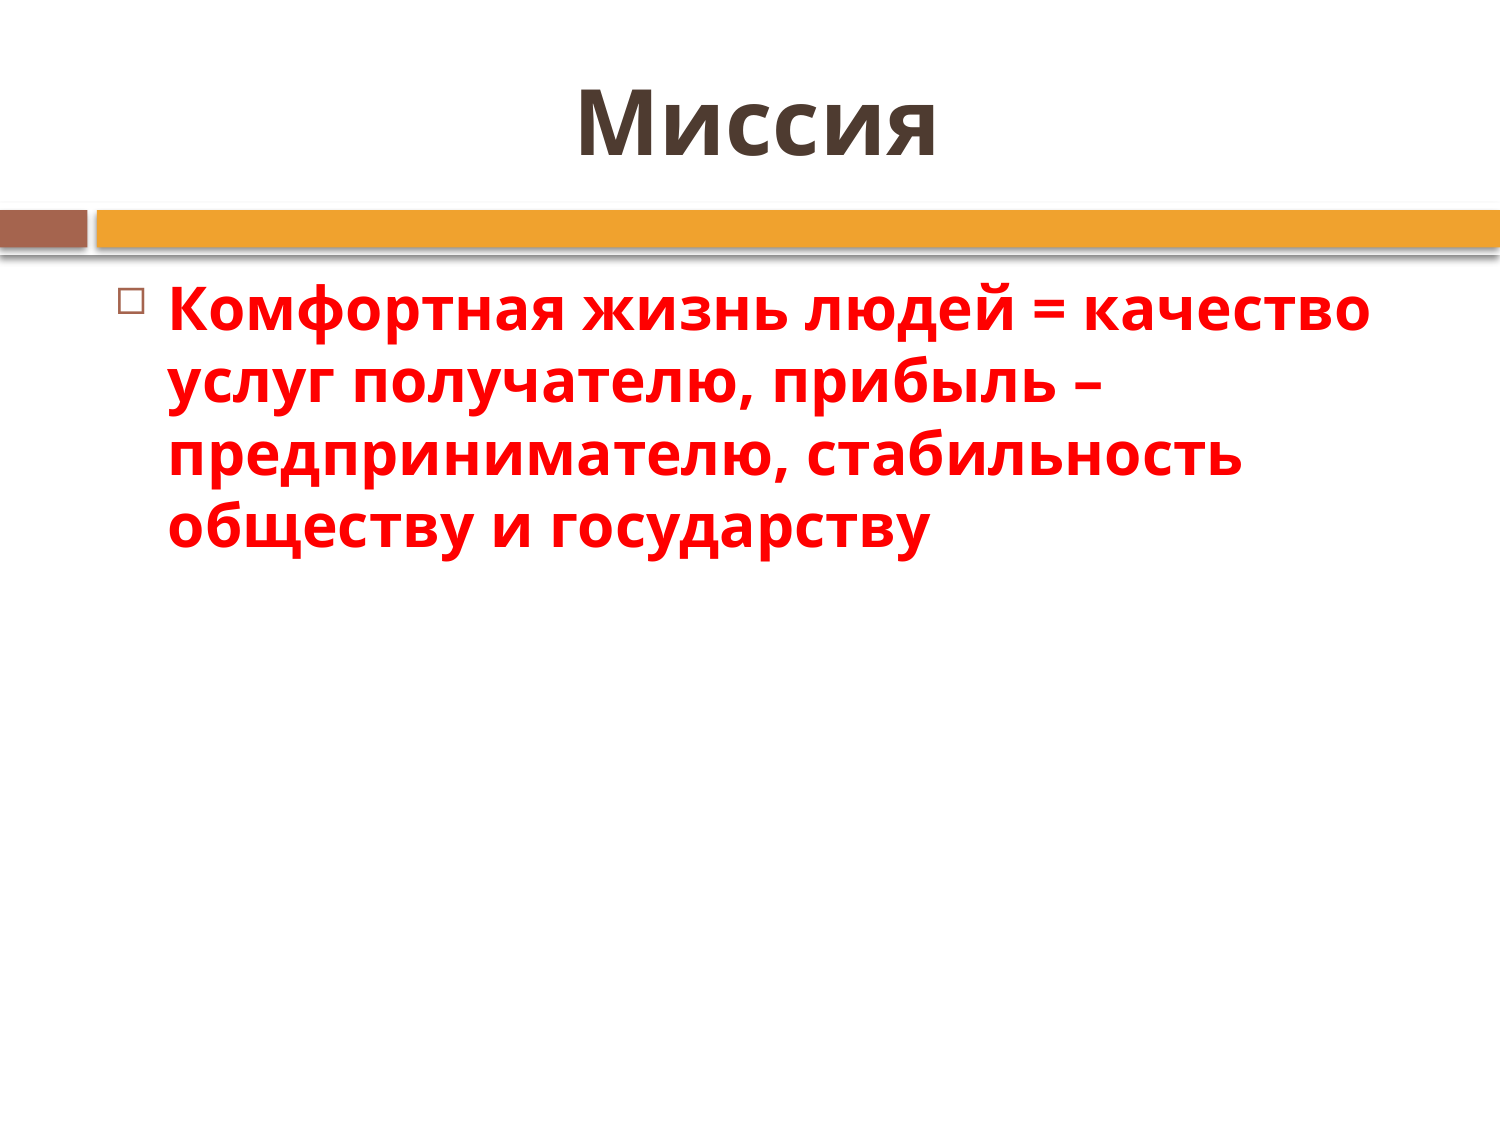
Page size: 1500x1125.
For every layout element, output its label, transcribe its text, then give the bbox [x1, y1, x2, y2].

title Миссия [100, 37, 1438, 200]
list Комфортная жизнь людей = качество услуг получателю, прибыль – предпринимателю, стабильность обществу и государству [100, 262, 1438, 1000]
